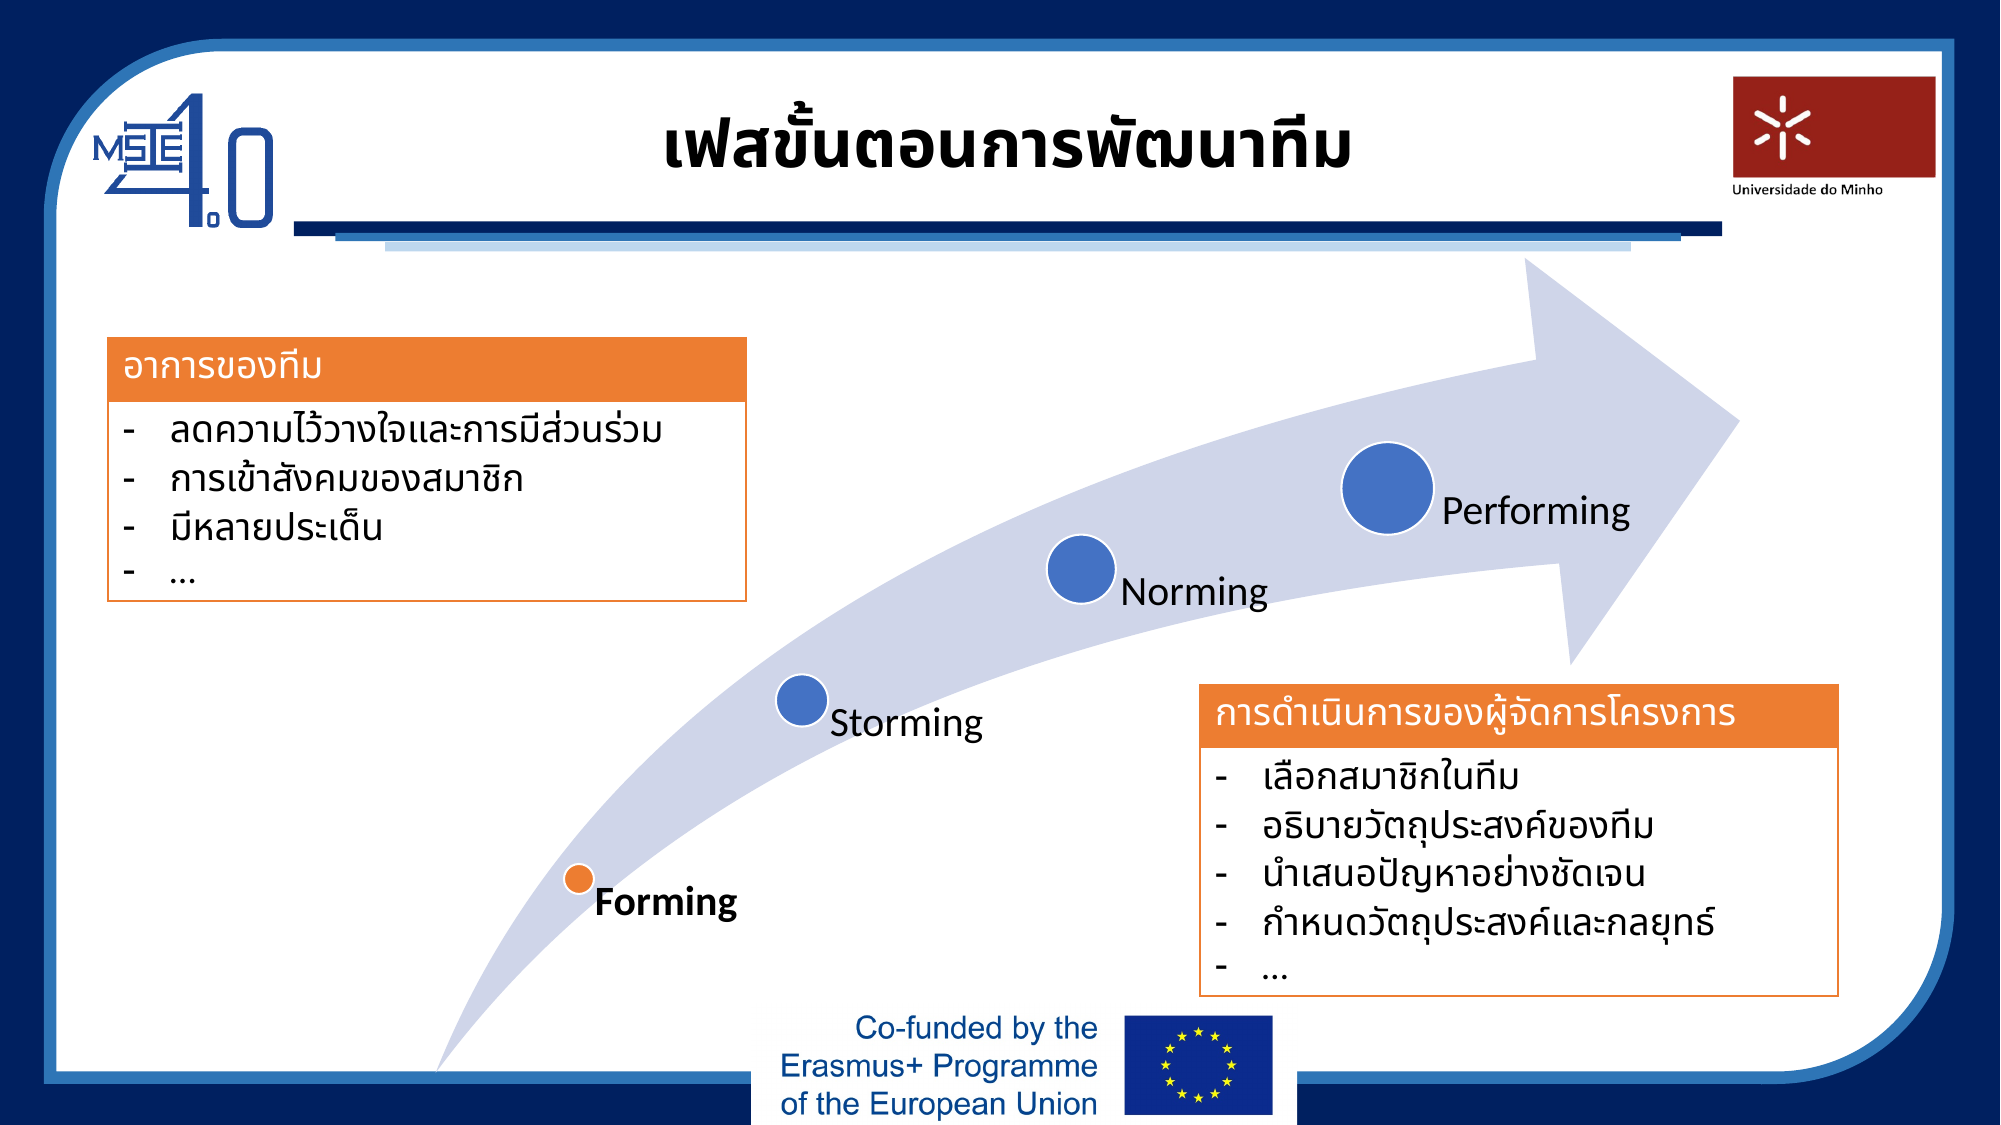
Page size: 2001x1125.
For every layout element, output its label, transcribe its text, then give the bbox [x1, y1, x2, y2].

title เฟสขั้นตอนการพัฒนาทีม [294, 73, 1723, 220]
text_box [223, 257, 1953, 1074]
picture [1699, 70, 1968, 224]
picture [751, 1074, 1298, 1125]
table_cell ลดความไว้วางใจและการมีส่วนร่วม การเข้าสังคมของสมาชิก มีหลายประเด็น … [109, 402, 223, 600]
table_header อาการของทีม [109, 339, 223, 402]
